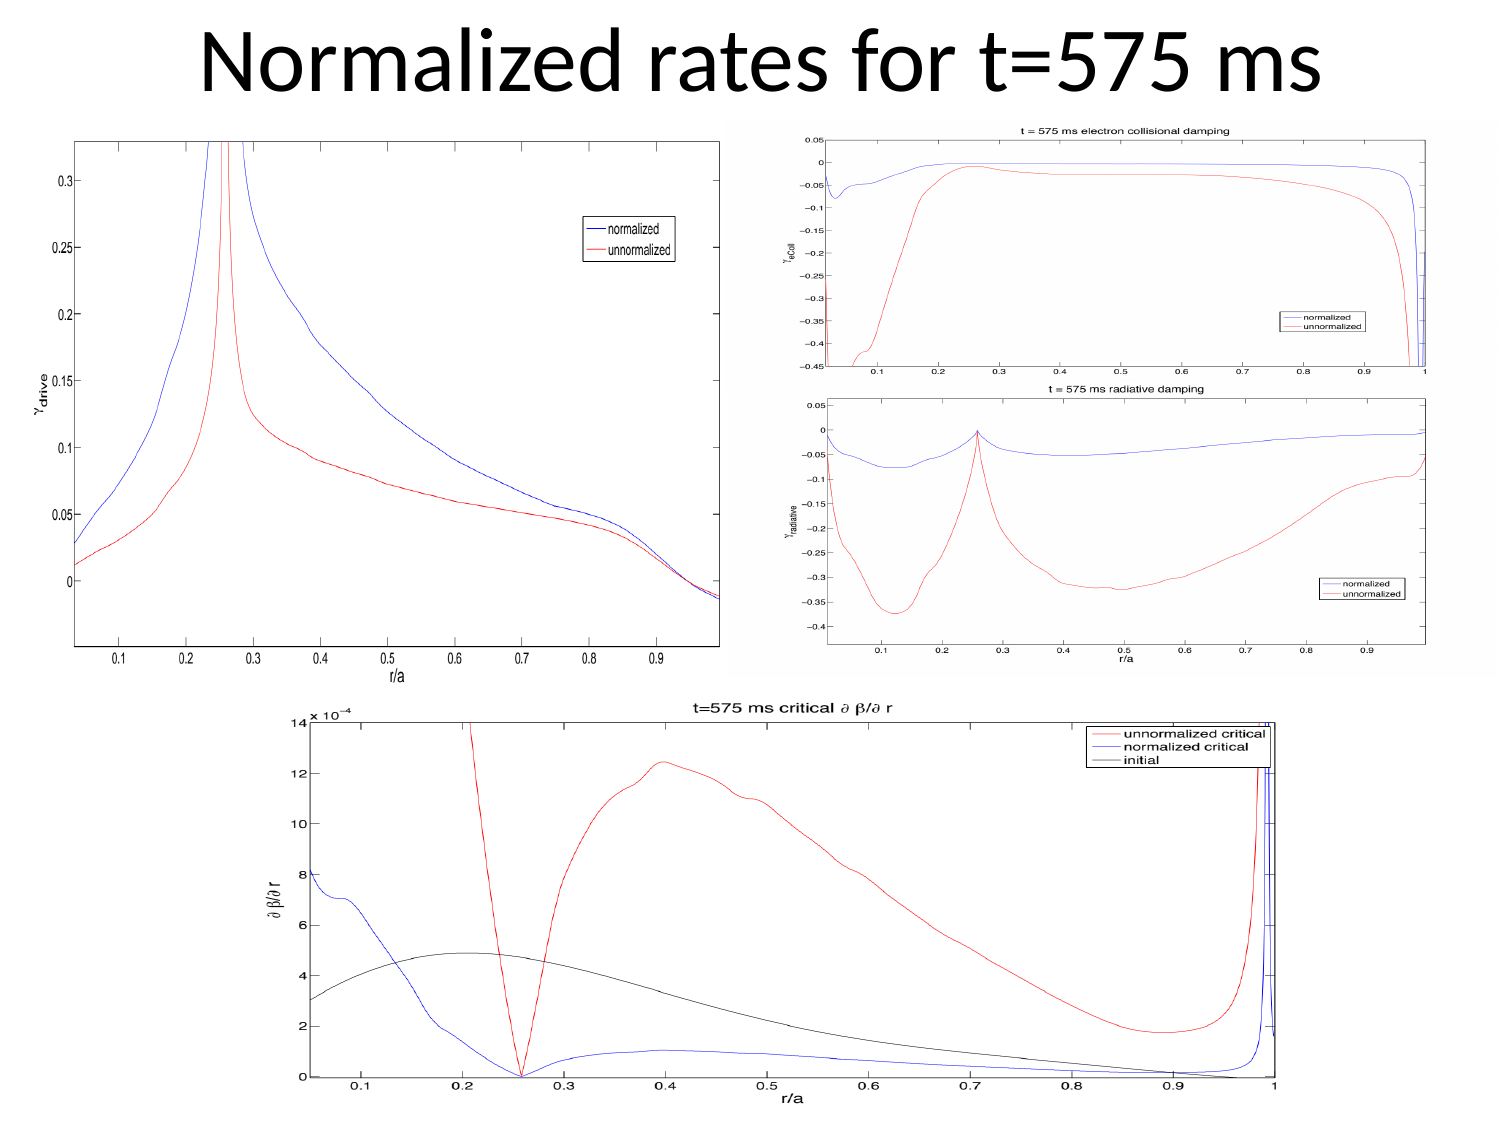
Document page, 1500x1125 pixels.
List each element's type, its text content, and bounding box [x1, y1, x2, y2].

title Normalized rates for t=575 ms [132, 0, 1392, 120]
picture [25, 119, 1498, 1125]
